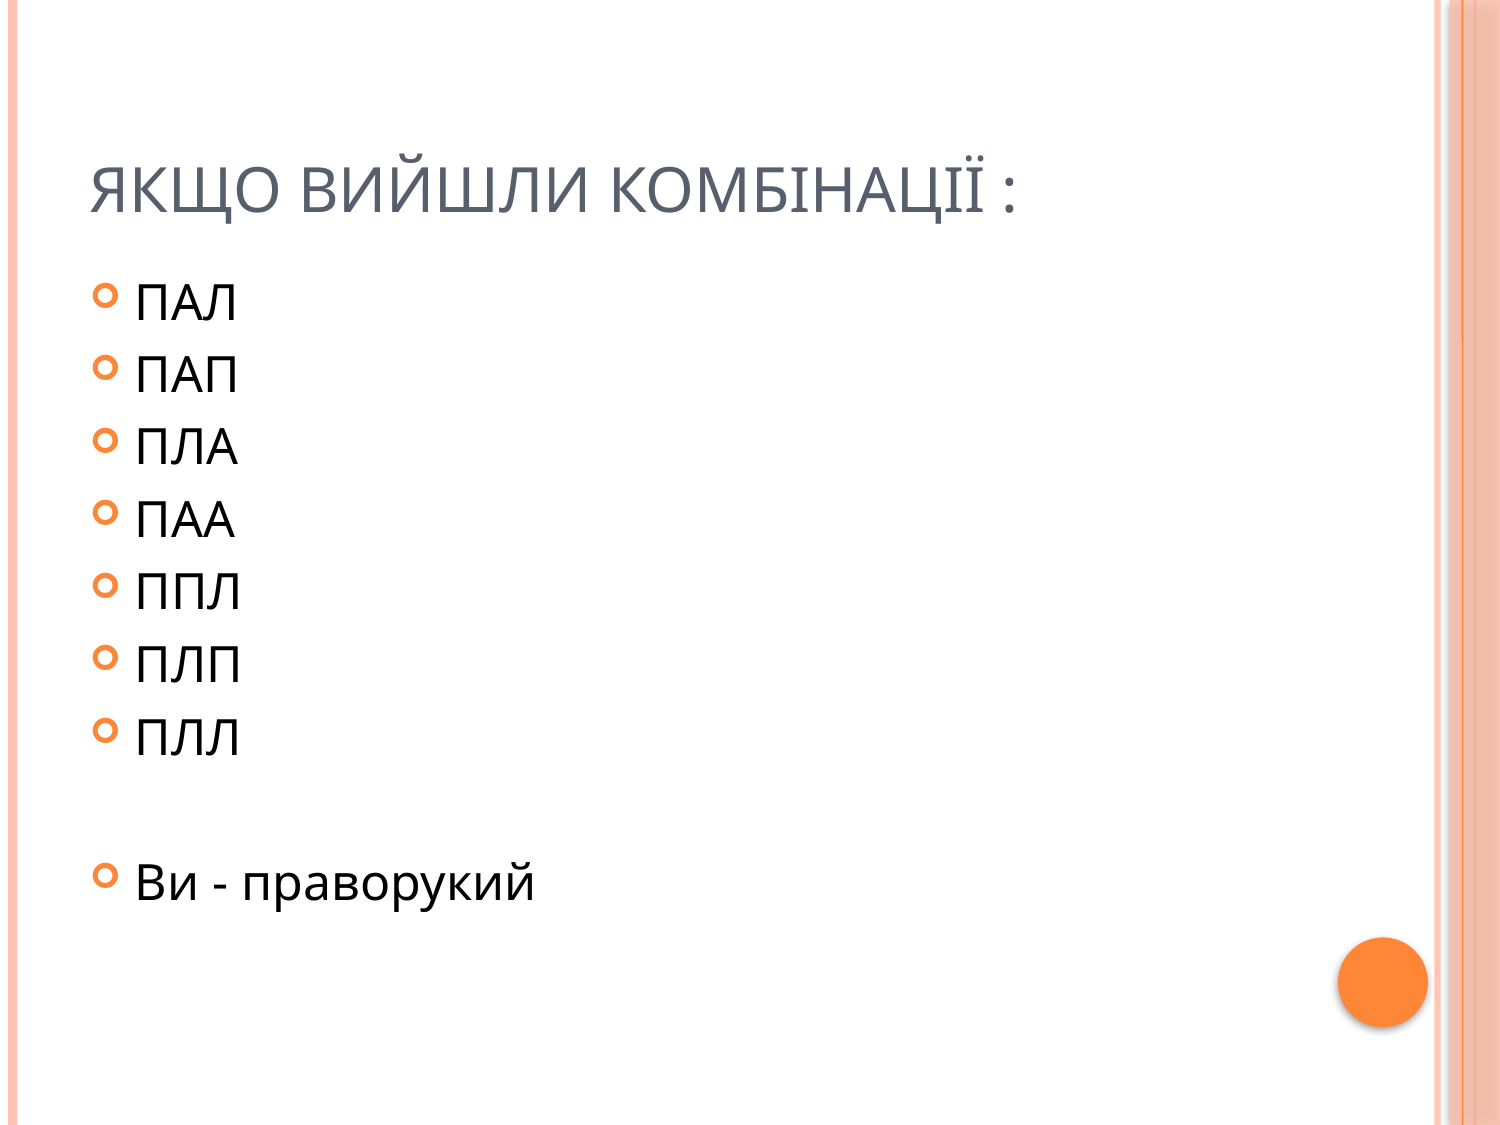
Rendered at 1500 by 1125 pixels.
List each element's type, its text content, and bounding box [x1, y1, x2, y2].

title Якщо вийшли комбінації : [75, 45, 1300, 233]
list ПАЛ ПАП ПЛА ПАА ППЛ ПЛП ПЛЛ Ви - праворукий [75, 262, 1300, 1062]
